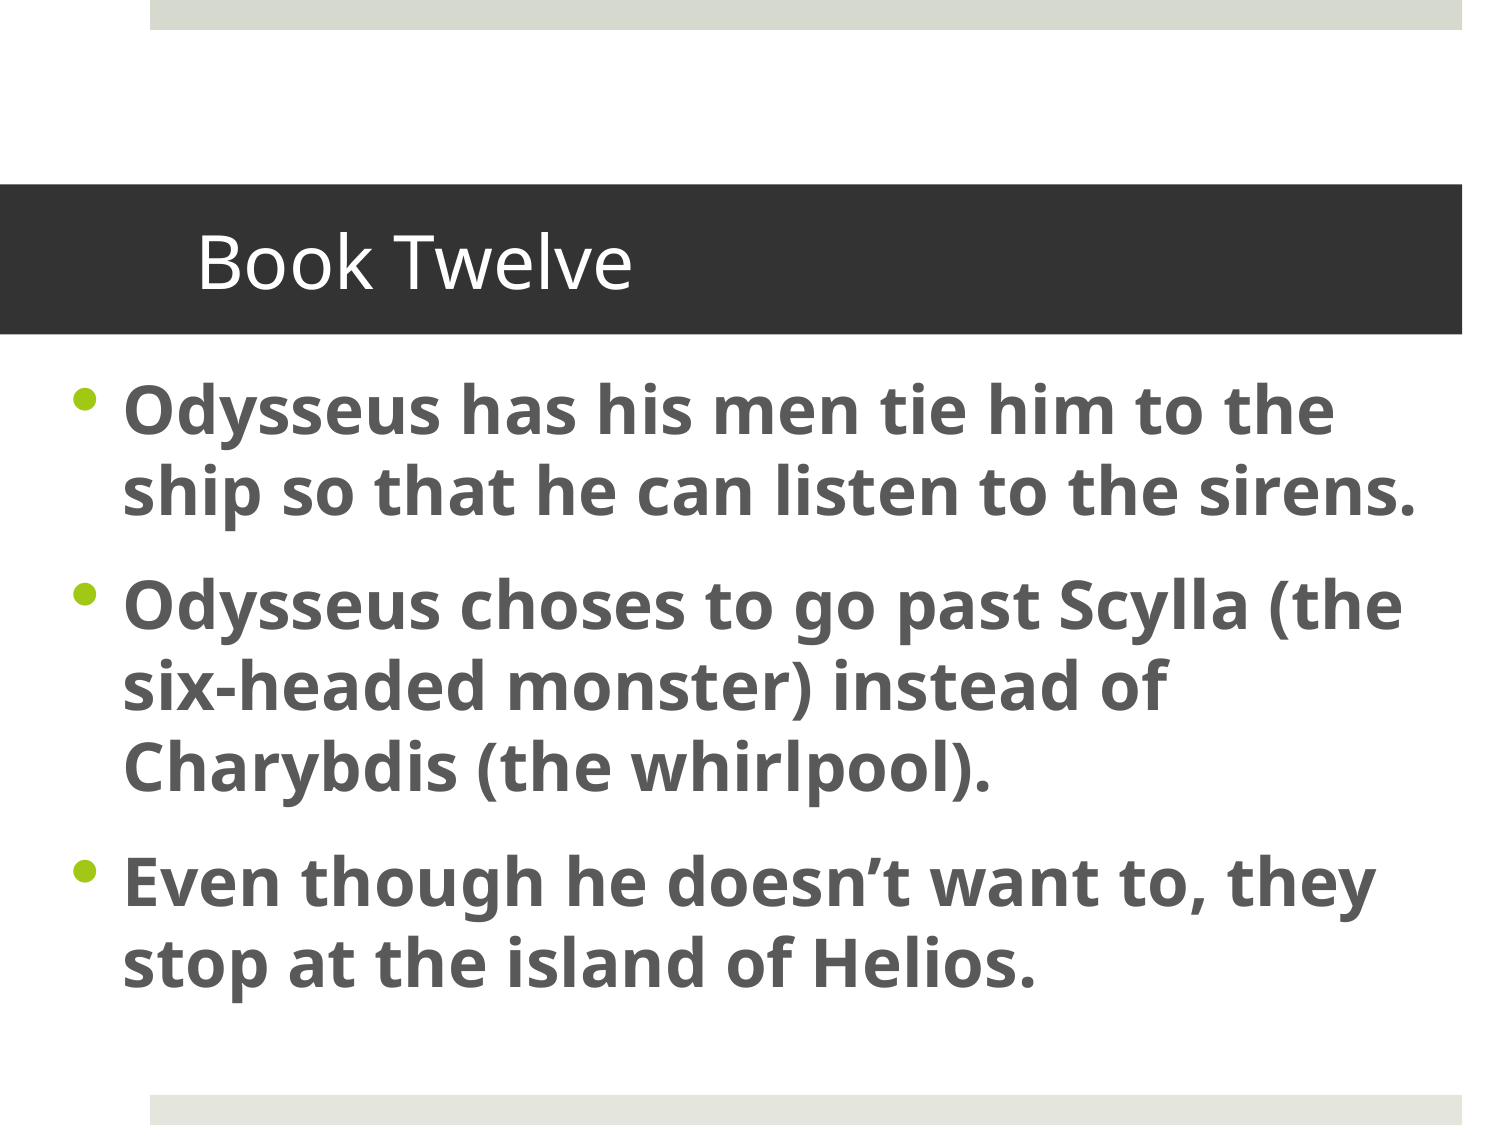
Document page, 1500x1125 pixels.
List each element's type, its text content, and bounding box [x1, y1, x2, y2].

title Book Twelve [0, 184, 1463, 335]
list Odysseus has his men tie him to the ship so that he can listen to the sirens. Odysseus choses to go past Scylla (the six-headed monster) instead of Charybdis (the whirlpool). Even though he doesn’t want to, they stop at the island of Helios. [58, 359, 1439, 1078]
